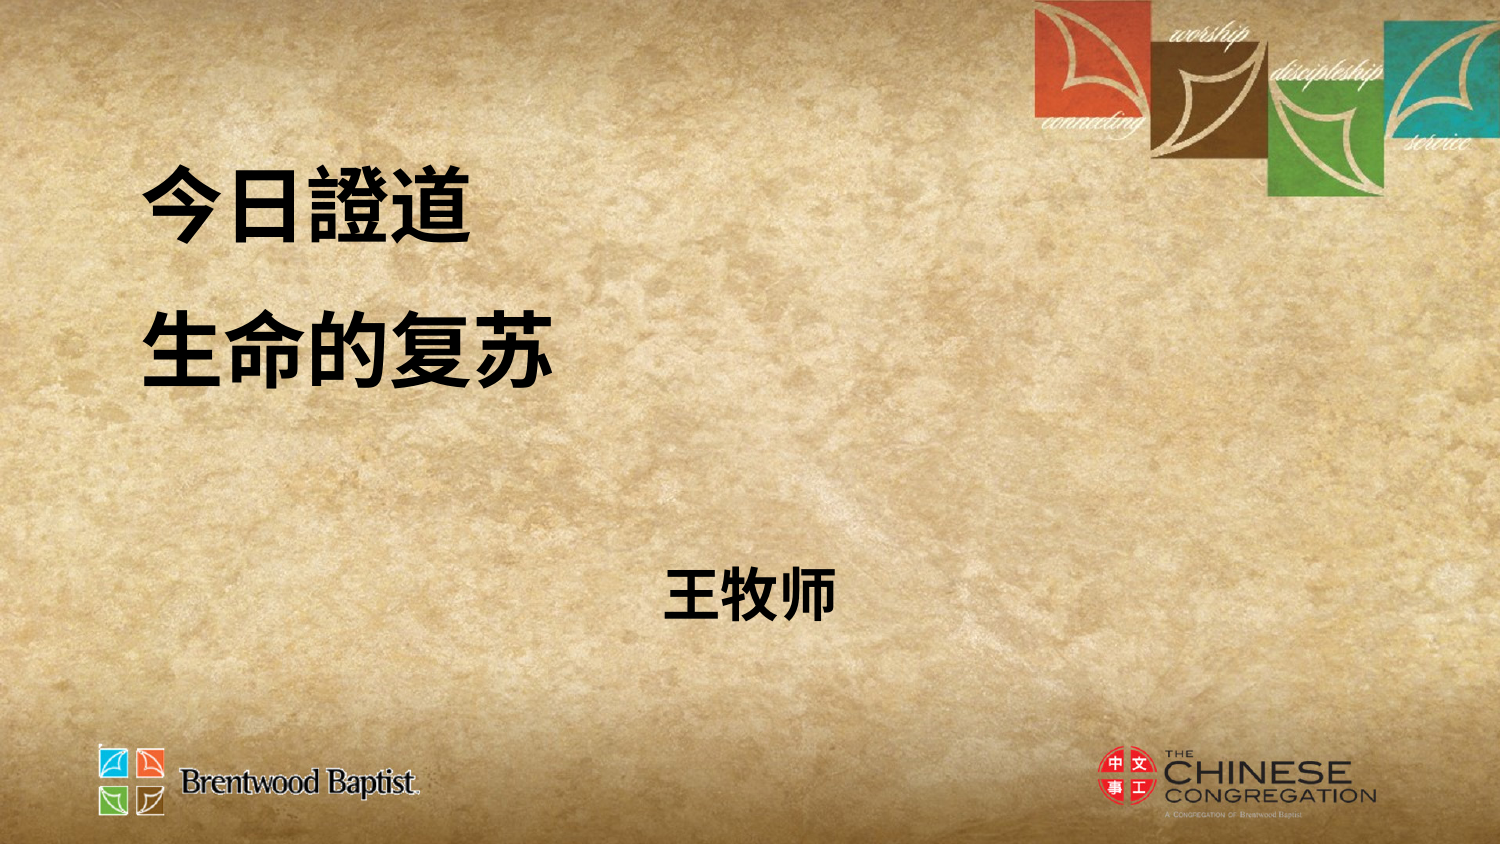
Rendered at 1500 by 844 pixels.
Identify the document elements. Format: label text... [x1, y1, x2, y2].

picture [0, 0, 1500, 844]
text_box 今日證道 生命的复苏 王牧师 [125, 145, 1375, 636]
